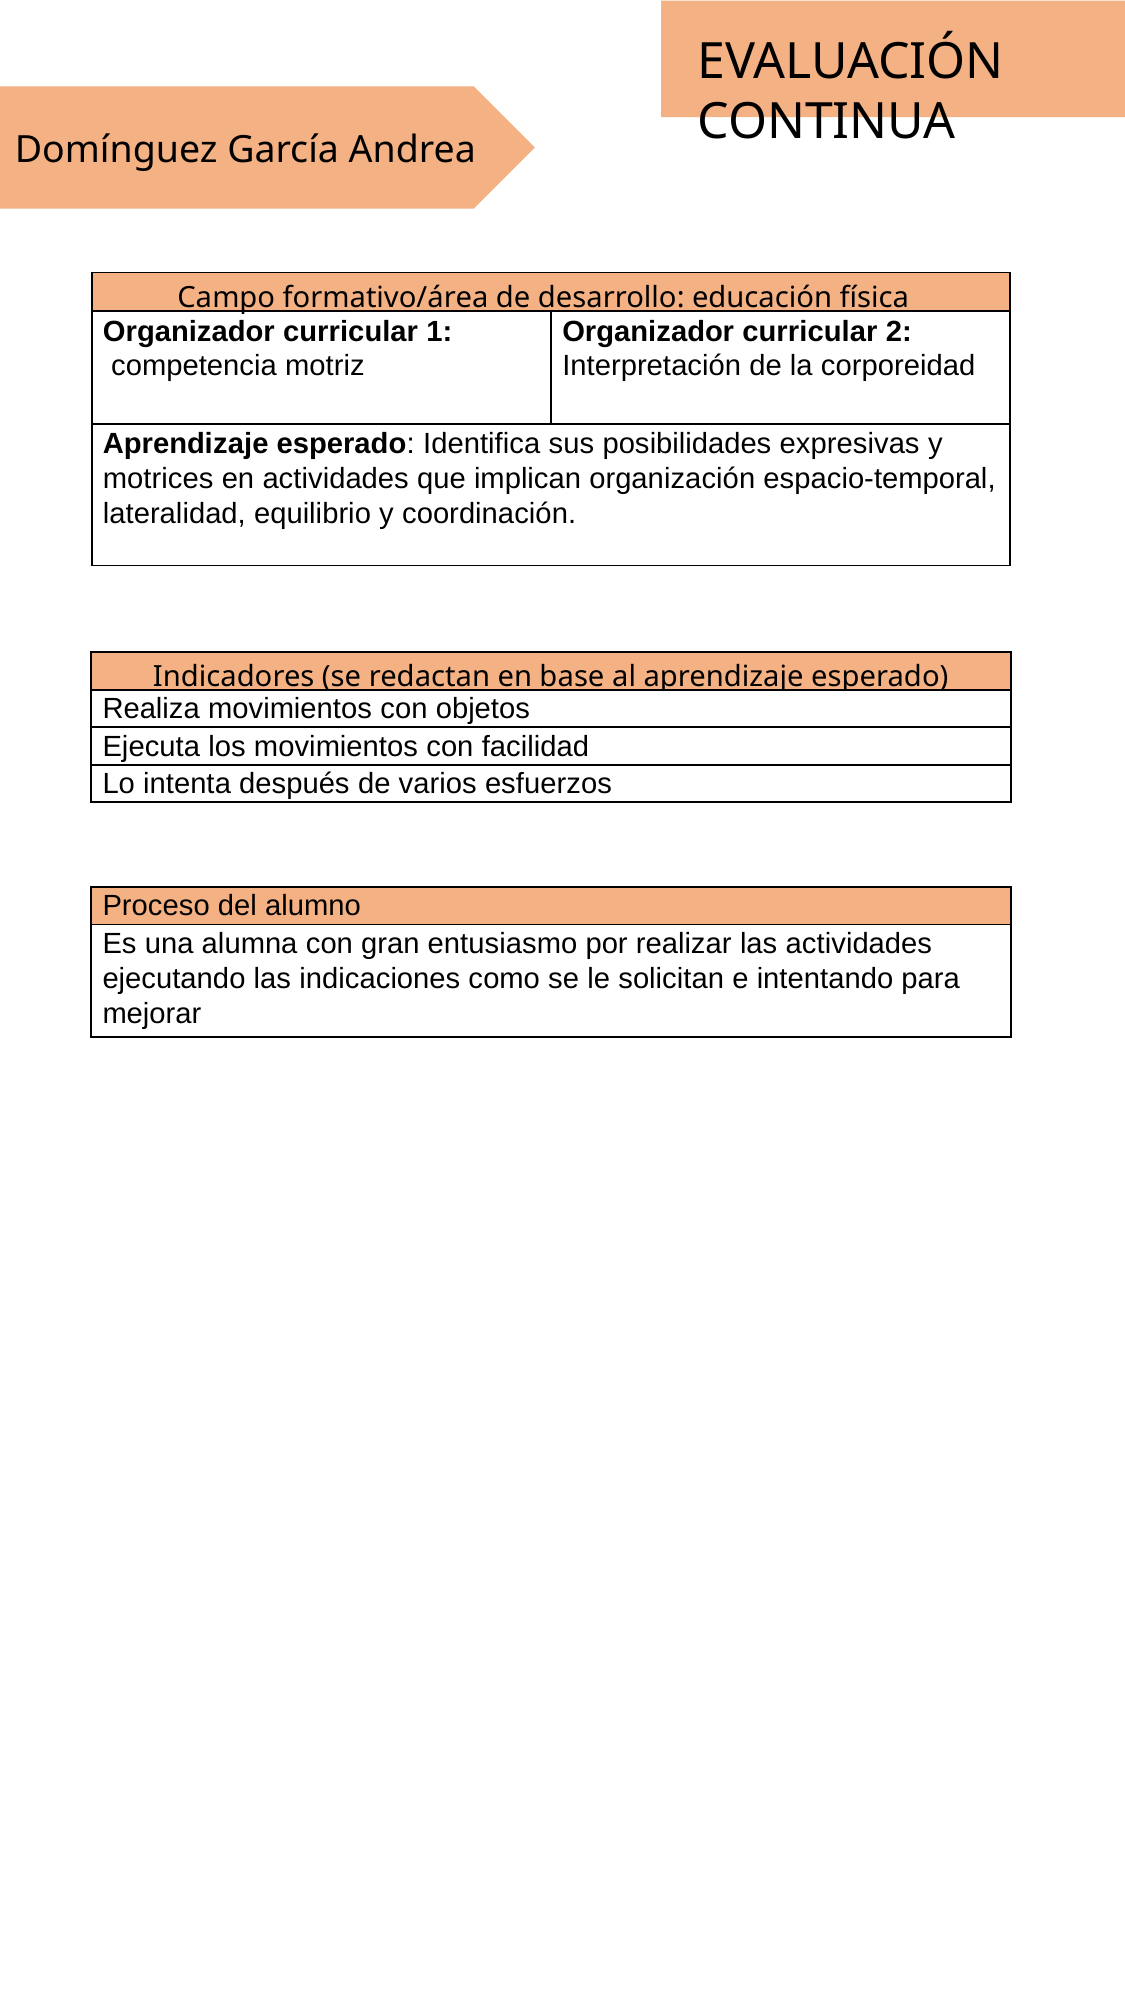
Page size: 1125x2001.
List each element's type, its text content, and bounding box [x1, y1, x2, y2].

table_cell Organizador curricular 1: competencia motriz [93, 312, 550, 423]
table_header Campo formativo/área de desarrollo: educación física [93, 273, 1009, 310]
table_cell Realiza movimientos con objetos [92, 691, 1010, 726]
table_cell Ejecuta los movimientos con facilidad [92, 728, 1010, 764]
text_box [660, 0, 1125, 118]
table_cell Es una alumna con gran entusiasmo por realizar las actividades ejecutando las indicaciones como se le solicitan e intentando para mejorar [92, 925, 1010, 1036]
table_header Indicadores (se redactan en base al aprendizaje esperado) [92, 653, 1010, 689]
table_cell Organizador curricular 2: Interpretación de la corporeidad [552, 312, 1009, 423]
table_cell Lo intenta después de varios esfuerzos [92, 766, 1010, 801]
table_header Proceso del alumno [92, 888, 1010, 924]
table_cell Aprendizaje esperado: Identifica sus posibilidades expresivas y motrices en actividades que implican organización espacio-temporal, lateralidad, equilibrio y coordinación. [93, 425, 1009, 565]
text_box Domínguez García Andrea [0, 85, 537, 210]
text_box EVALUACIÓN CONTINUA [682, 21, 1125, 156]
